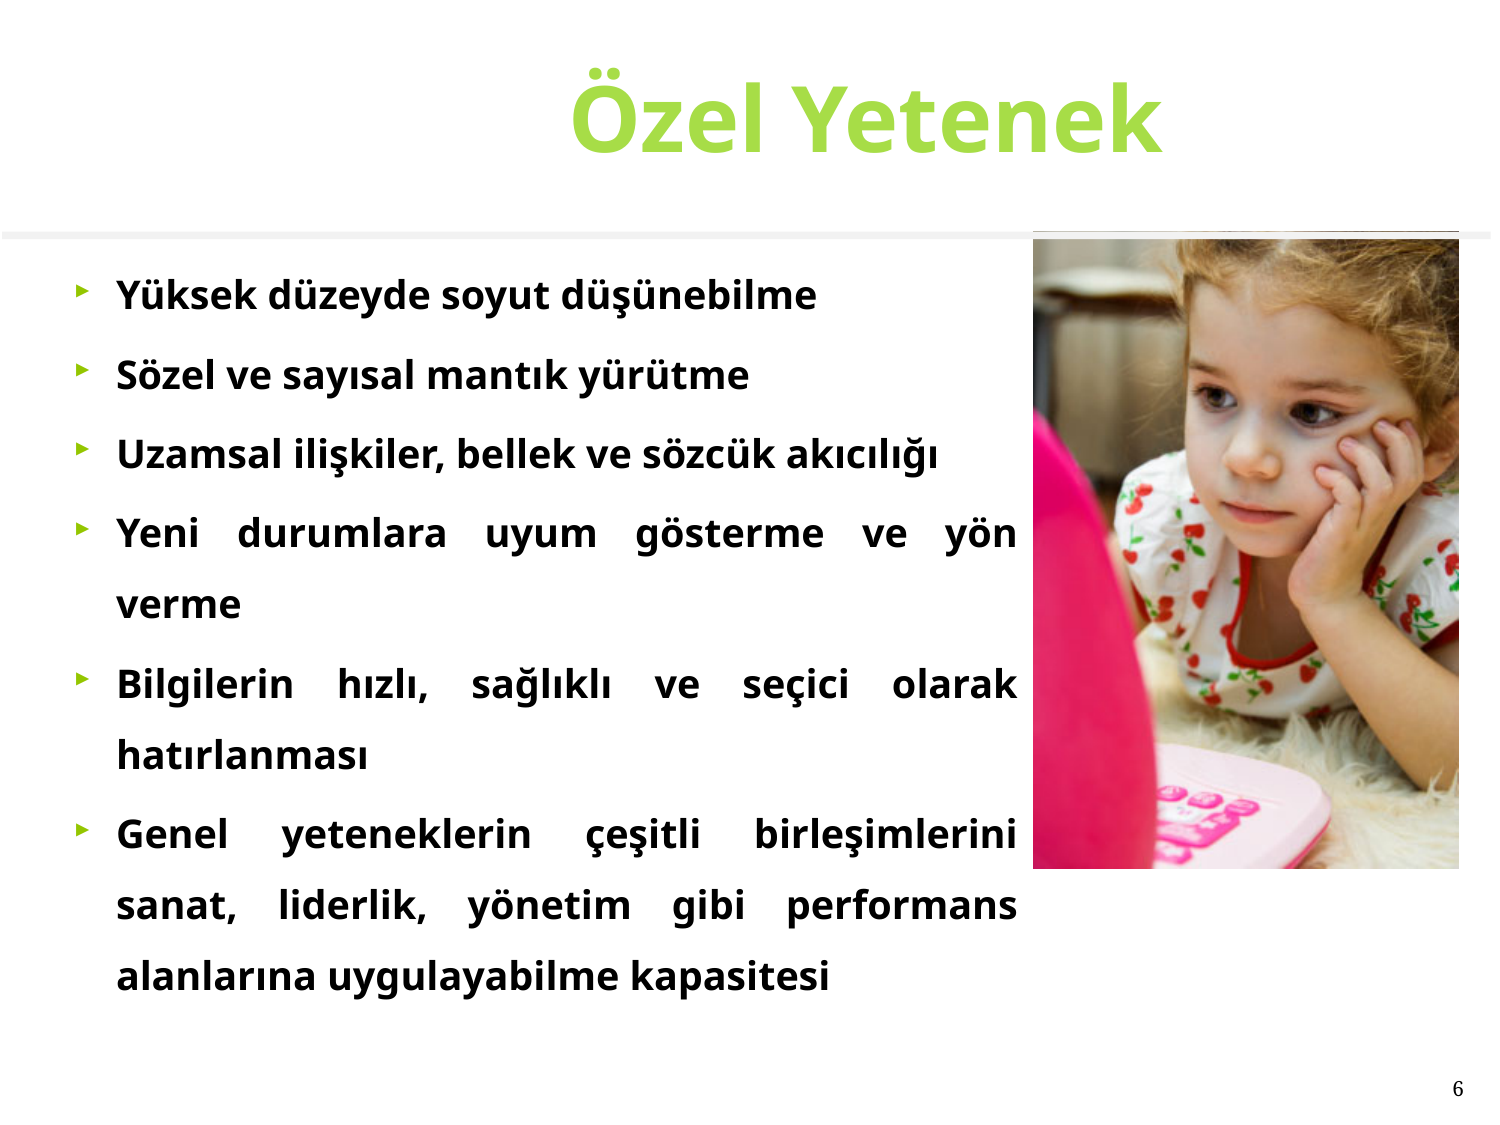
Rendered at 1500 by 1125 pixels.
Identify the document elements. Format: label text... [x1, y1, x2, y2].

text_box [2, 231, 1033, 240]
list Yüksek düzeyde soyut düşünebilme Sözel ve sayısal mantık yürütme Uzamsal ilişkiler, bellek ve sözcük akıcılığı Yeni durumlara uyum gösterme ve yön verme Bilgilerin hızlı, sağlıklı ve seçici olarak hatırlanması Genel yeteneklerin çeşitli birleşimlerini sanat, liderlik, yönetim gibi performans alanlarına uygulayabilme kapasitesi [41, 240, 1034, 1083]
slide_number 6 [1418, 1051, 1479, 1112]
text_box [1459, 231, 1491, 240]
title Özel Yetenek [242, 30, 1491, 200]
picture [1033, 231, 1459, 869]
